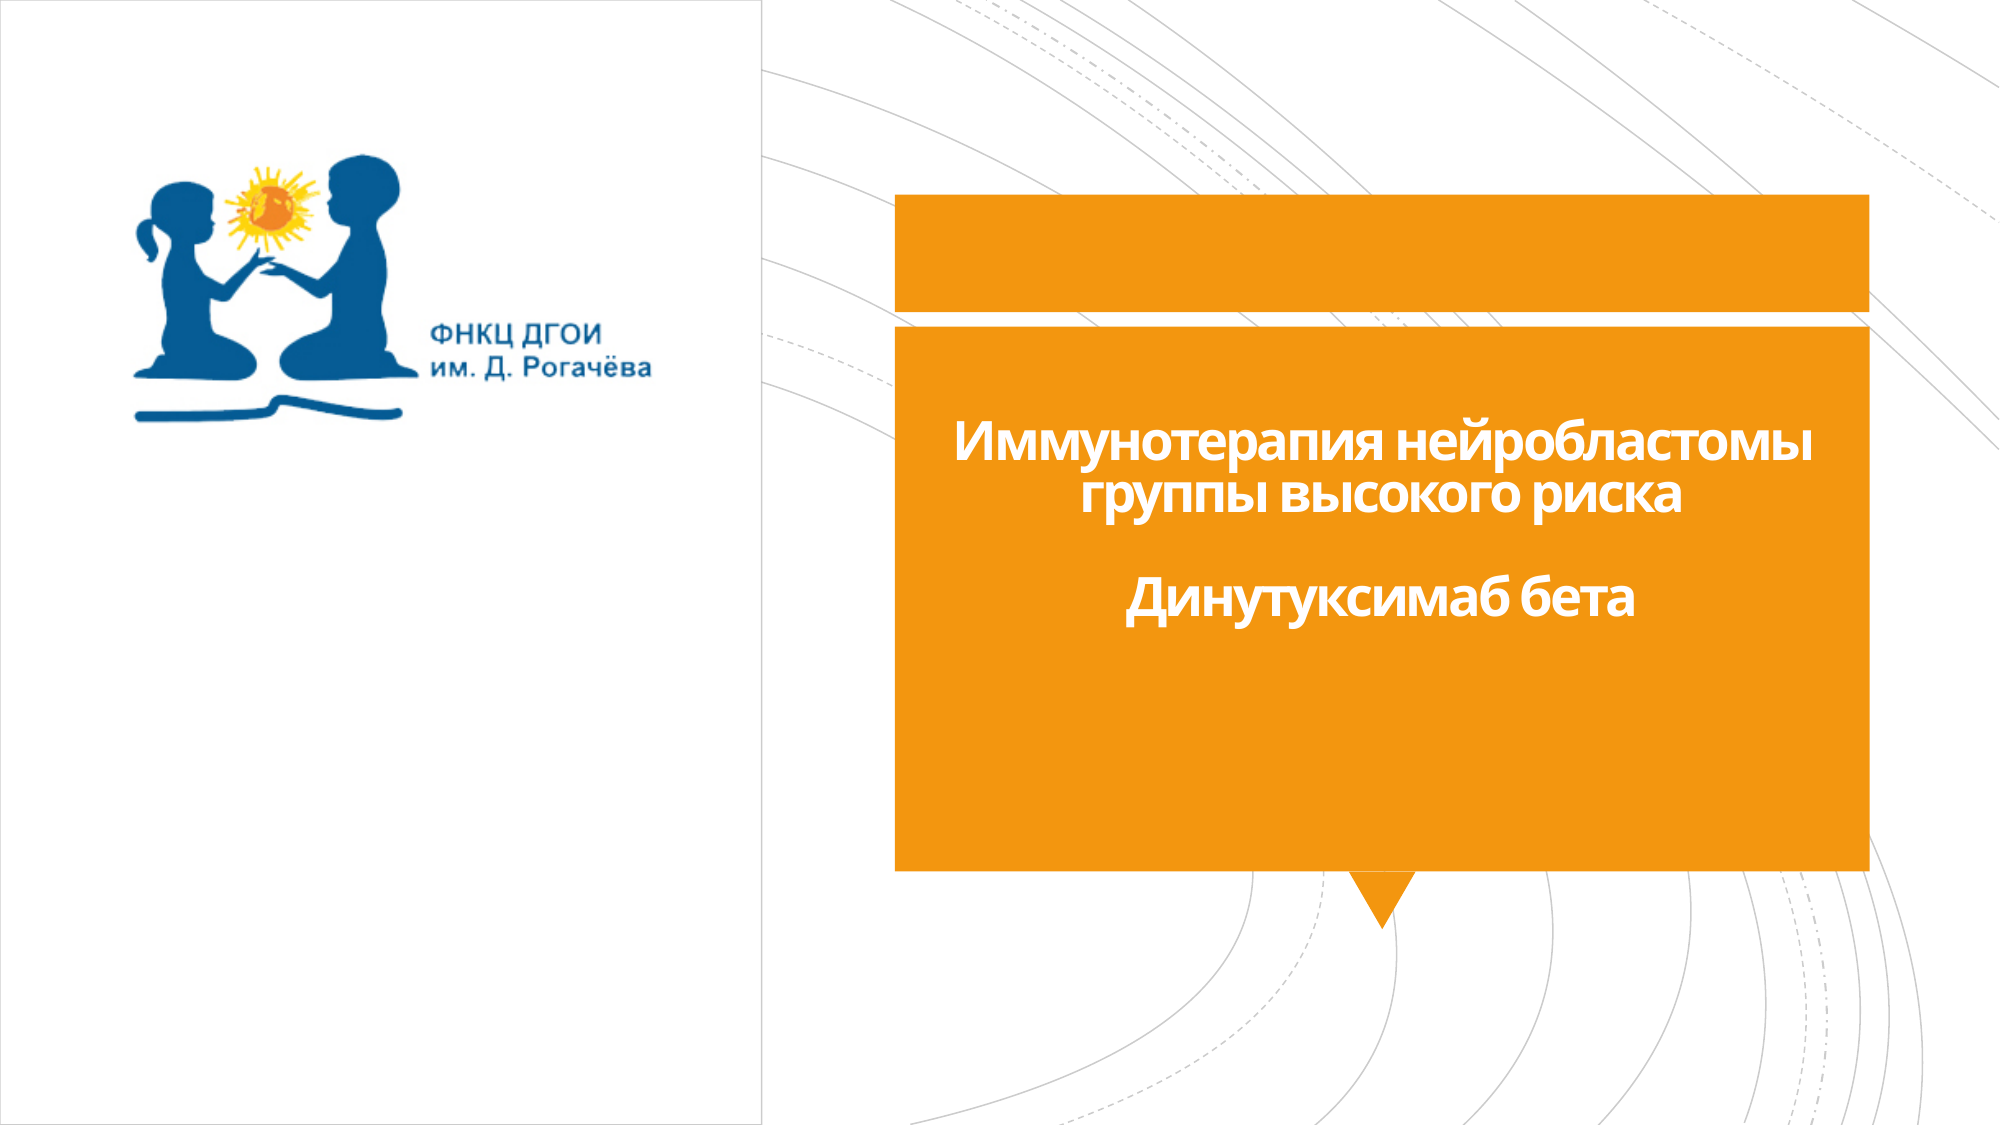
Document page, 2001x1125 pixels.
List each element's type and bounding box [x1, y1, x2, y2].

text_box [0, 0, 2000, 1125]
text_box [894, 194, 1870, 930]
picture [52, 110, 708, 480]
